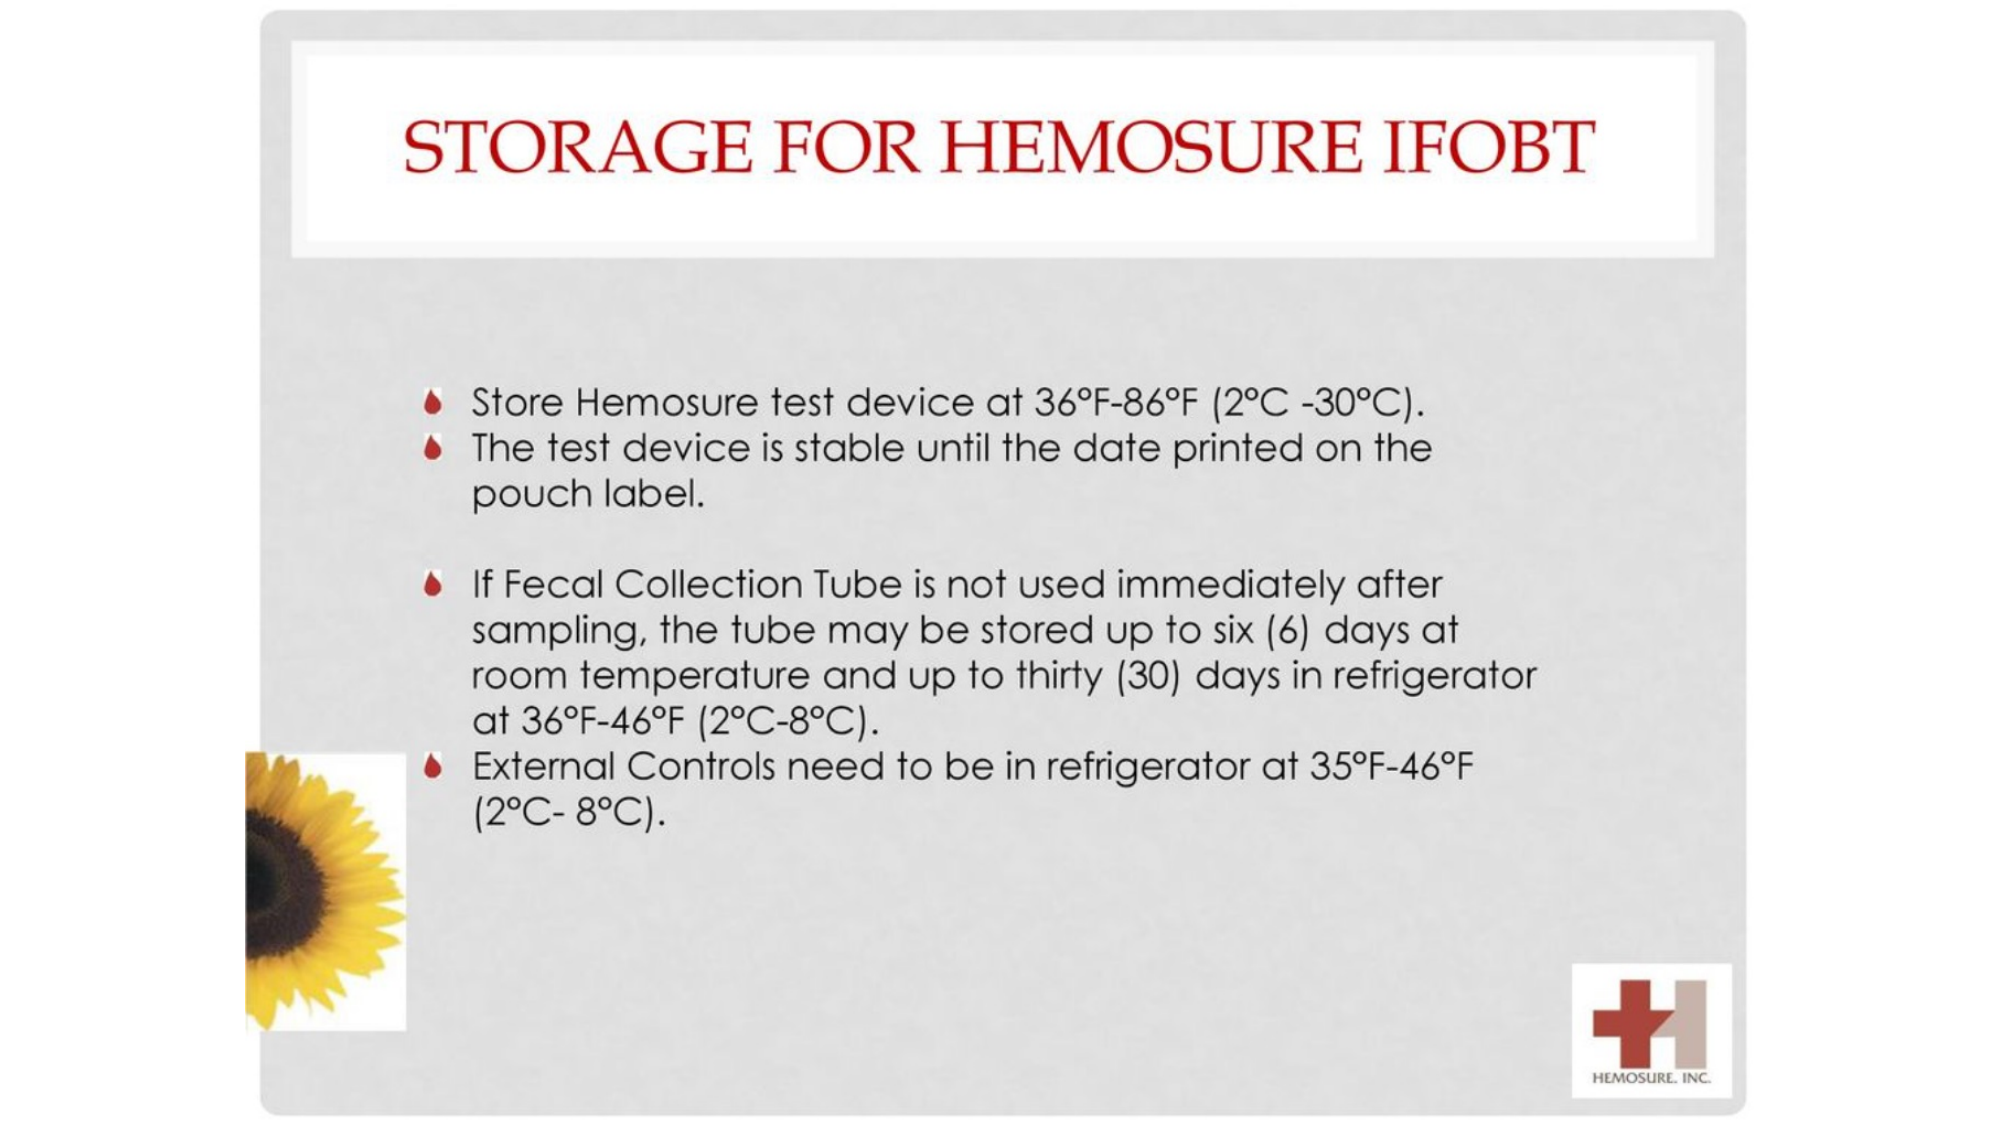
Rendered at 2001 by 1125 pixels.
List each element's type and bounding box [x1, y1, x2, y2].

picture [245, 0, 1755, 1125]
